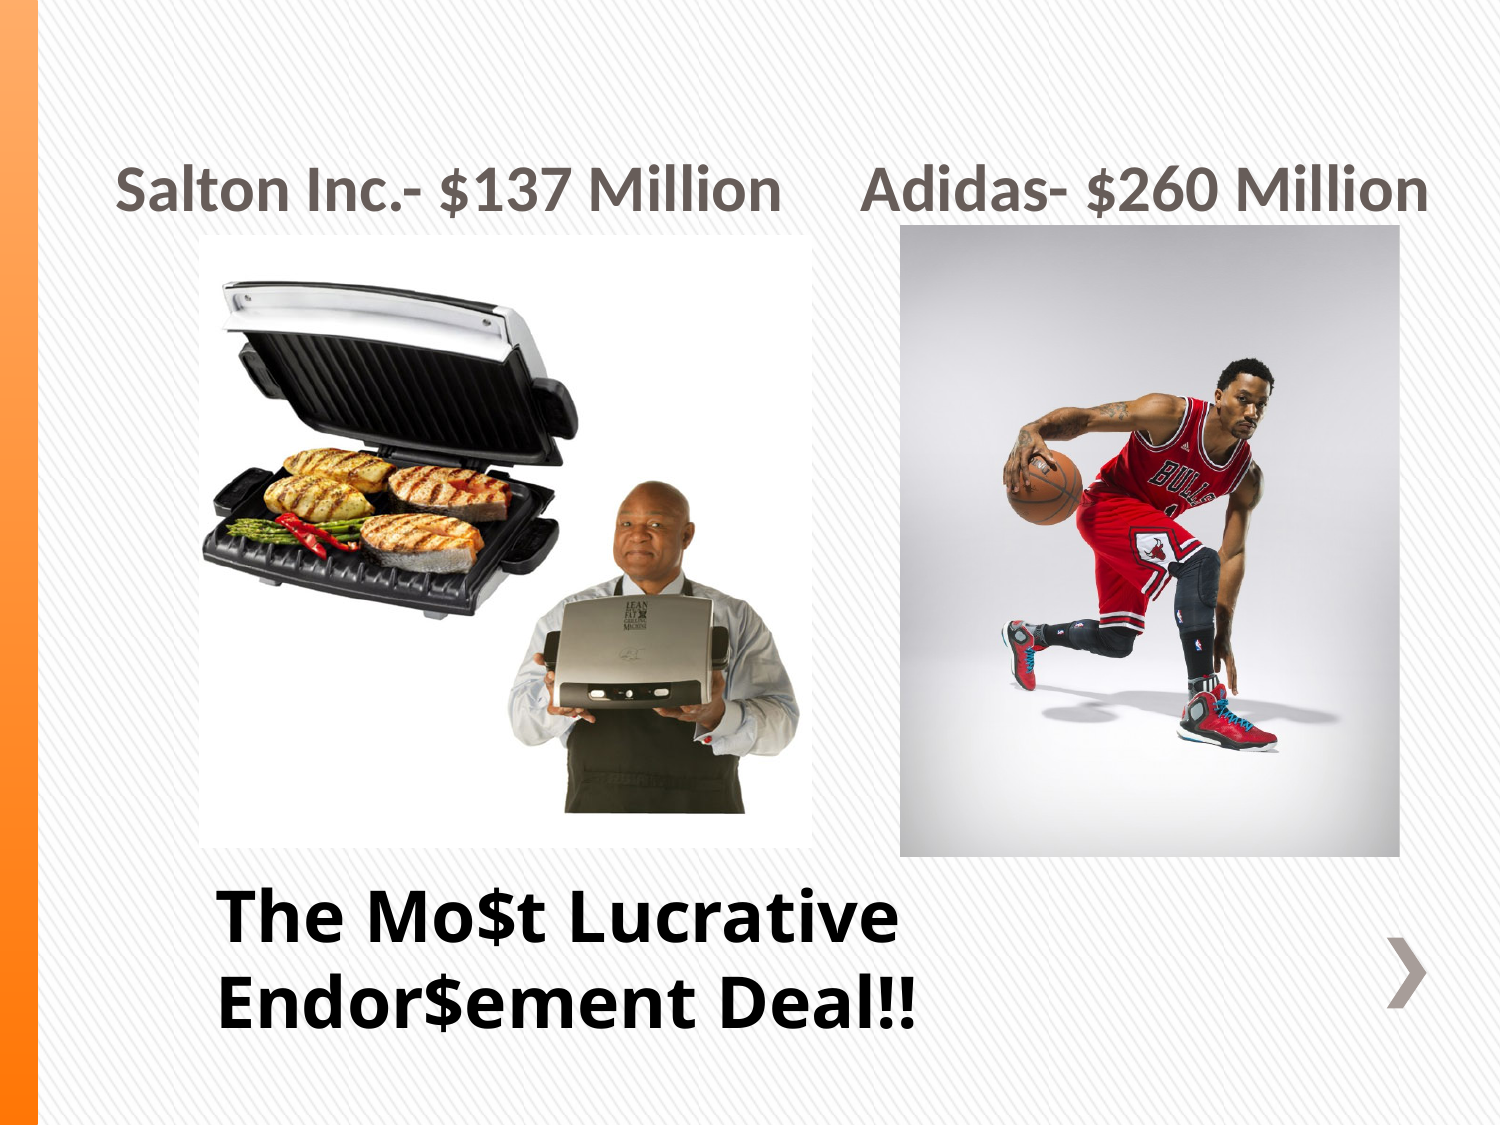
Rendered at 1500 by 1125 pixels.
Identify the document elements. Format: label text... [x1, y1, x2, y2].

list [899, 224, 1401, 857]
list Salton Inc.- $137 Million [75, 137, 825, 228]
title The Mo$t Lucrative Endor$ement Deal!! [200, 862, 1388, 1050]
list Adidas- $260 Million [825, 137, 1467, 228]
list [199, 235, 812, 848]
